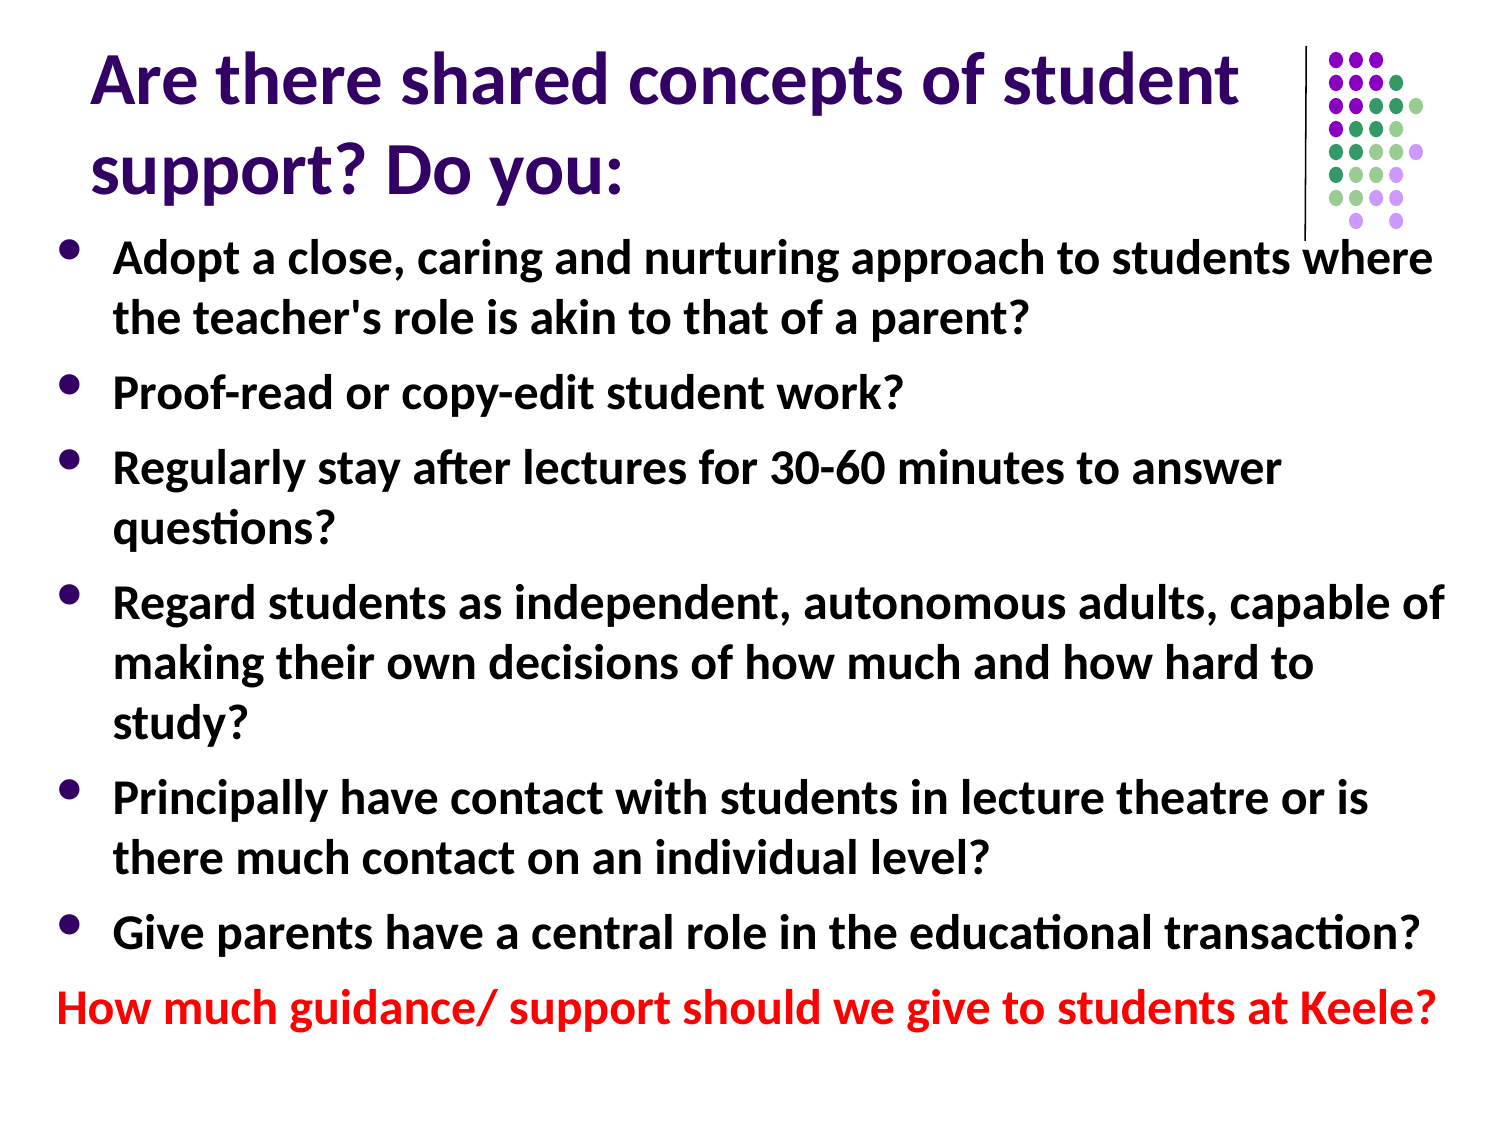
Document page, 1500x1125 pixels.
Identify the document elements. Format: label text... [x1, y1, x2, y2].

title Are there shared concepts of student support? Do you: [75, 40, 1313, 217]
list Adopt a close, caring and nurturing approach to students where the teacher's role is akin to that of a parent? Proof-read or copy-edit student work? Regularly stay after lectures for 30-60 minutes to answer questions? Regard students as independent, autonomous adults, capable of making their own decisions of how much and how hard to study? Principally have contact with students in lecture theatre or is there much contact on an individual level? Give parents have a central role in the educational transaction? How much guidance/ support should we give to students at Keele? [41, 217, 1471, 1039]
